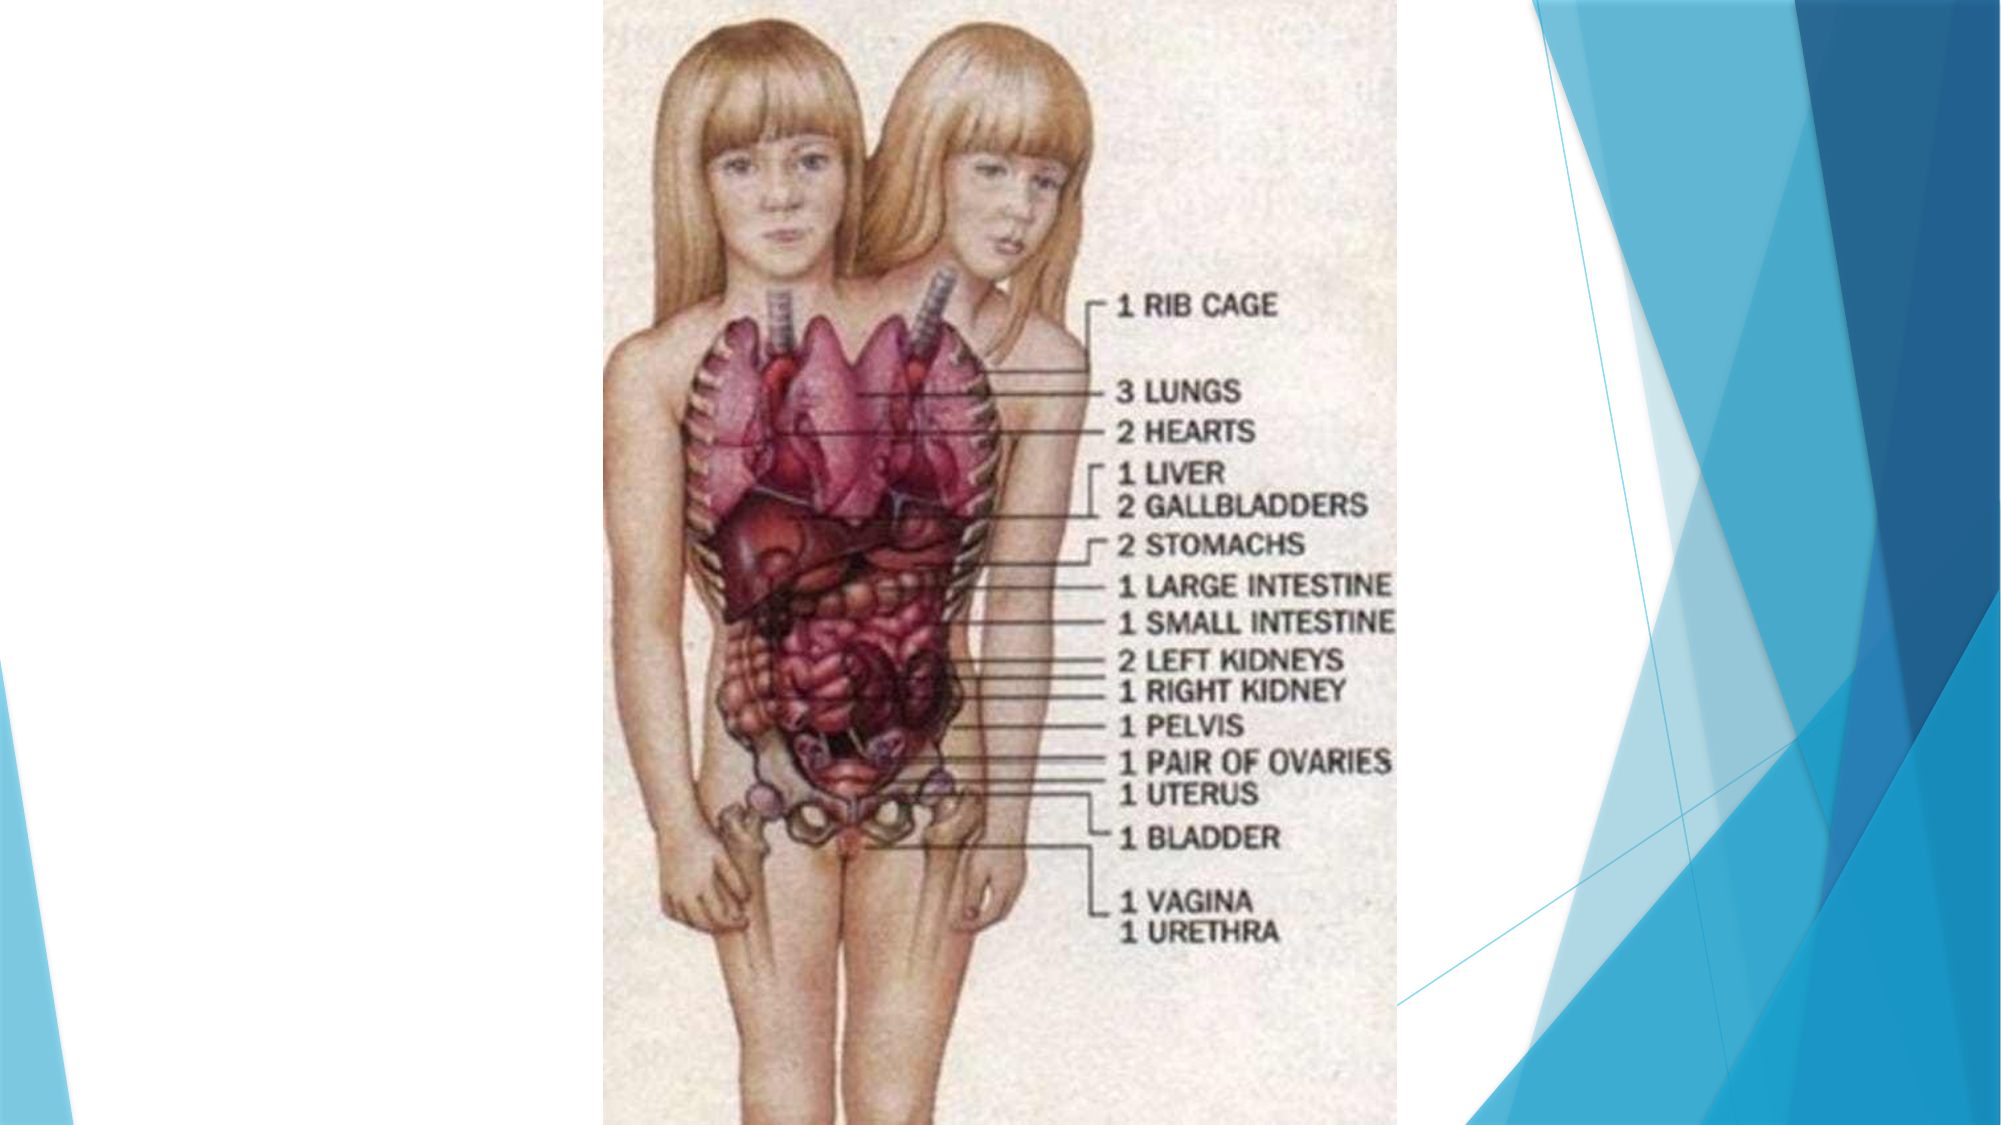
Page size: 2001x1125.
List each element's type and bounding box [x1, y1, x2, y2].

picture [602, 0, 1398, 1125]
